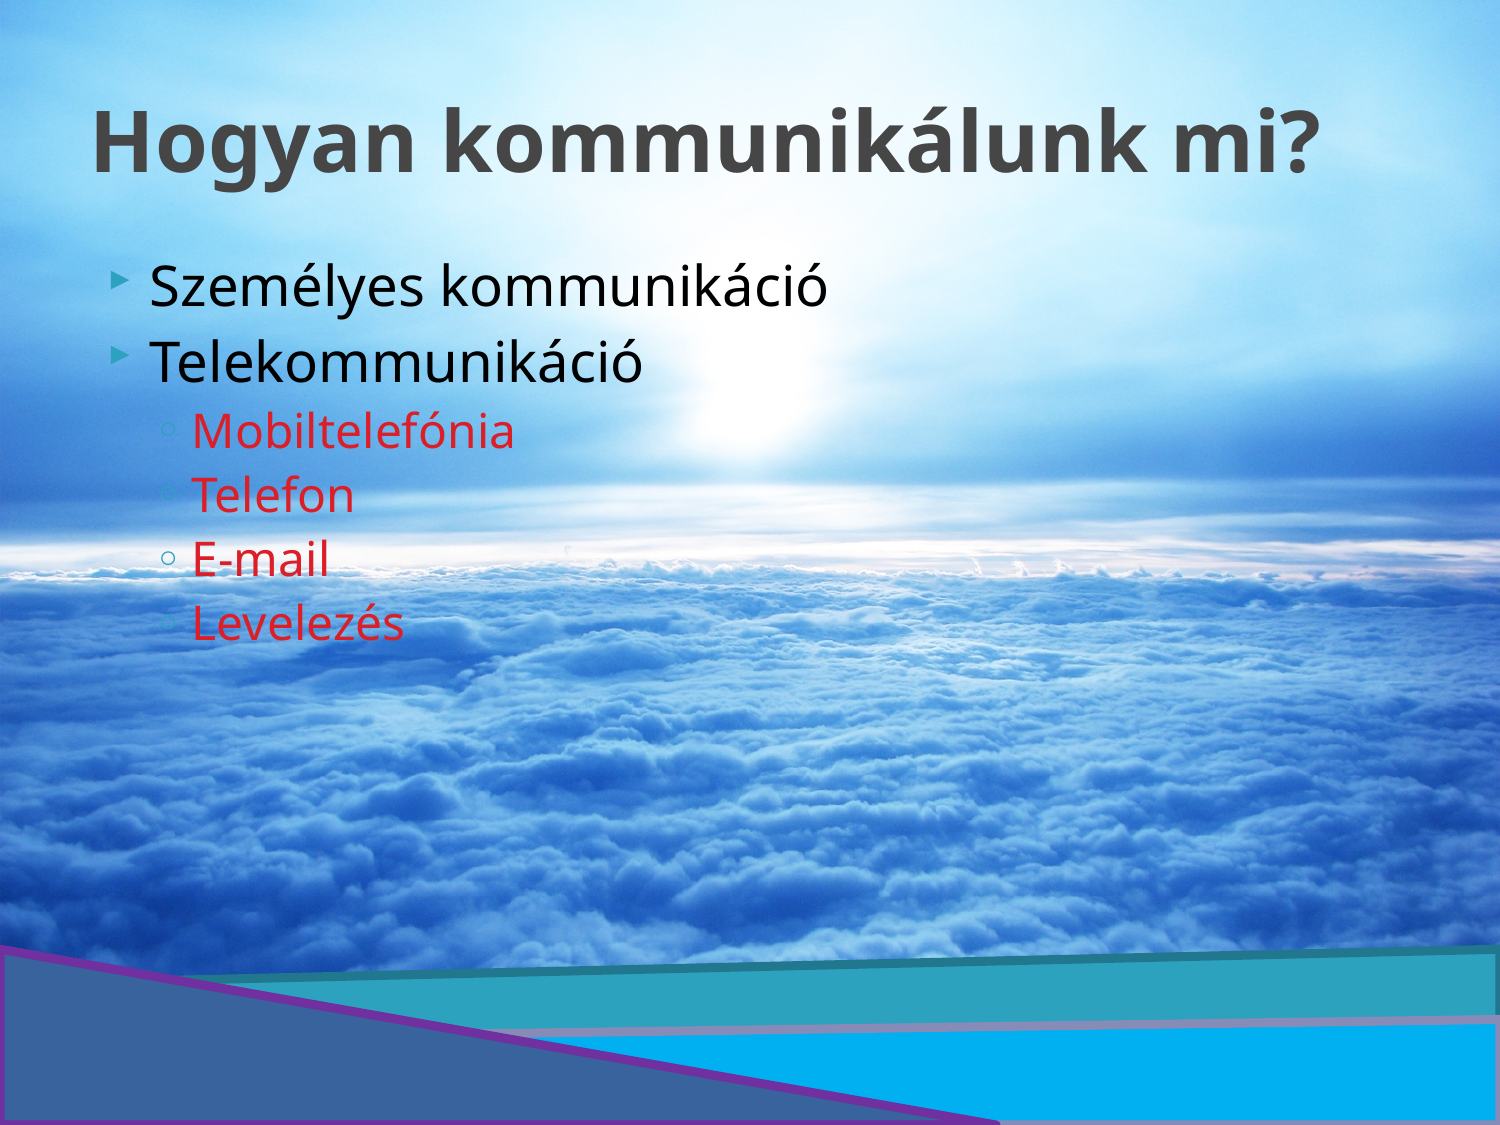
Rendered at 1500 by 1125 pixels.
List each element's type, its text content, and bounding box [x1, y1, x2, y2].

title Hogyan kommunikálunk mi? [75, 45, 1425, 233]
picture [0, 0, 1500, 957]
list Személyes kommunikáció Telekommunikáció Mobiltelefónia Telefon E-mail Levelezés [75, 243, 1425, 986]
